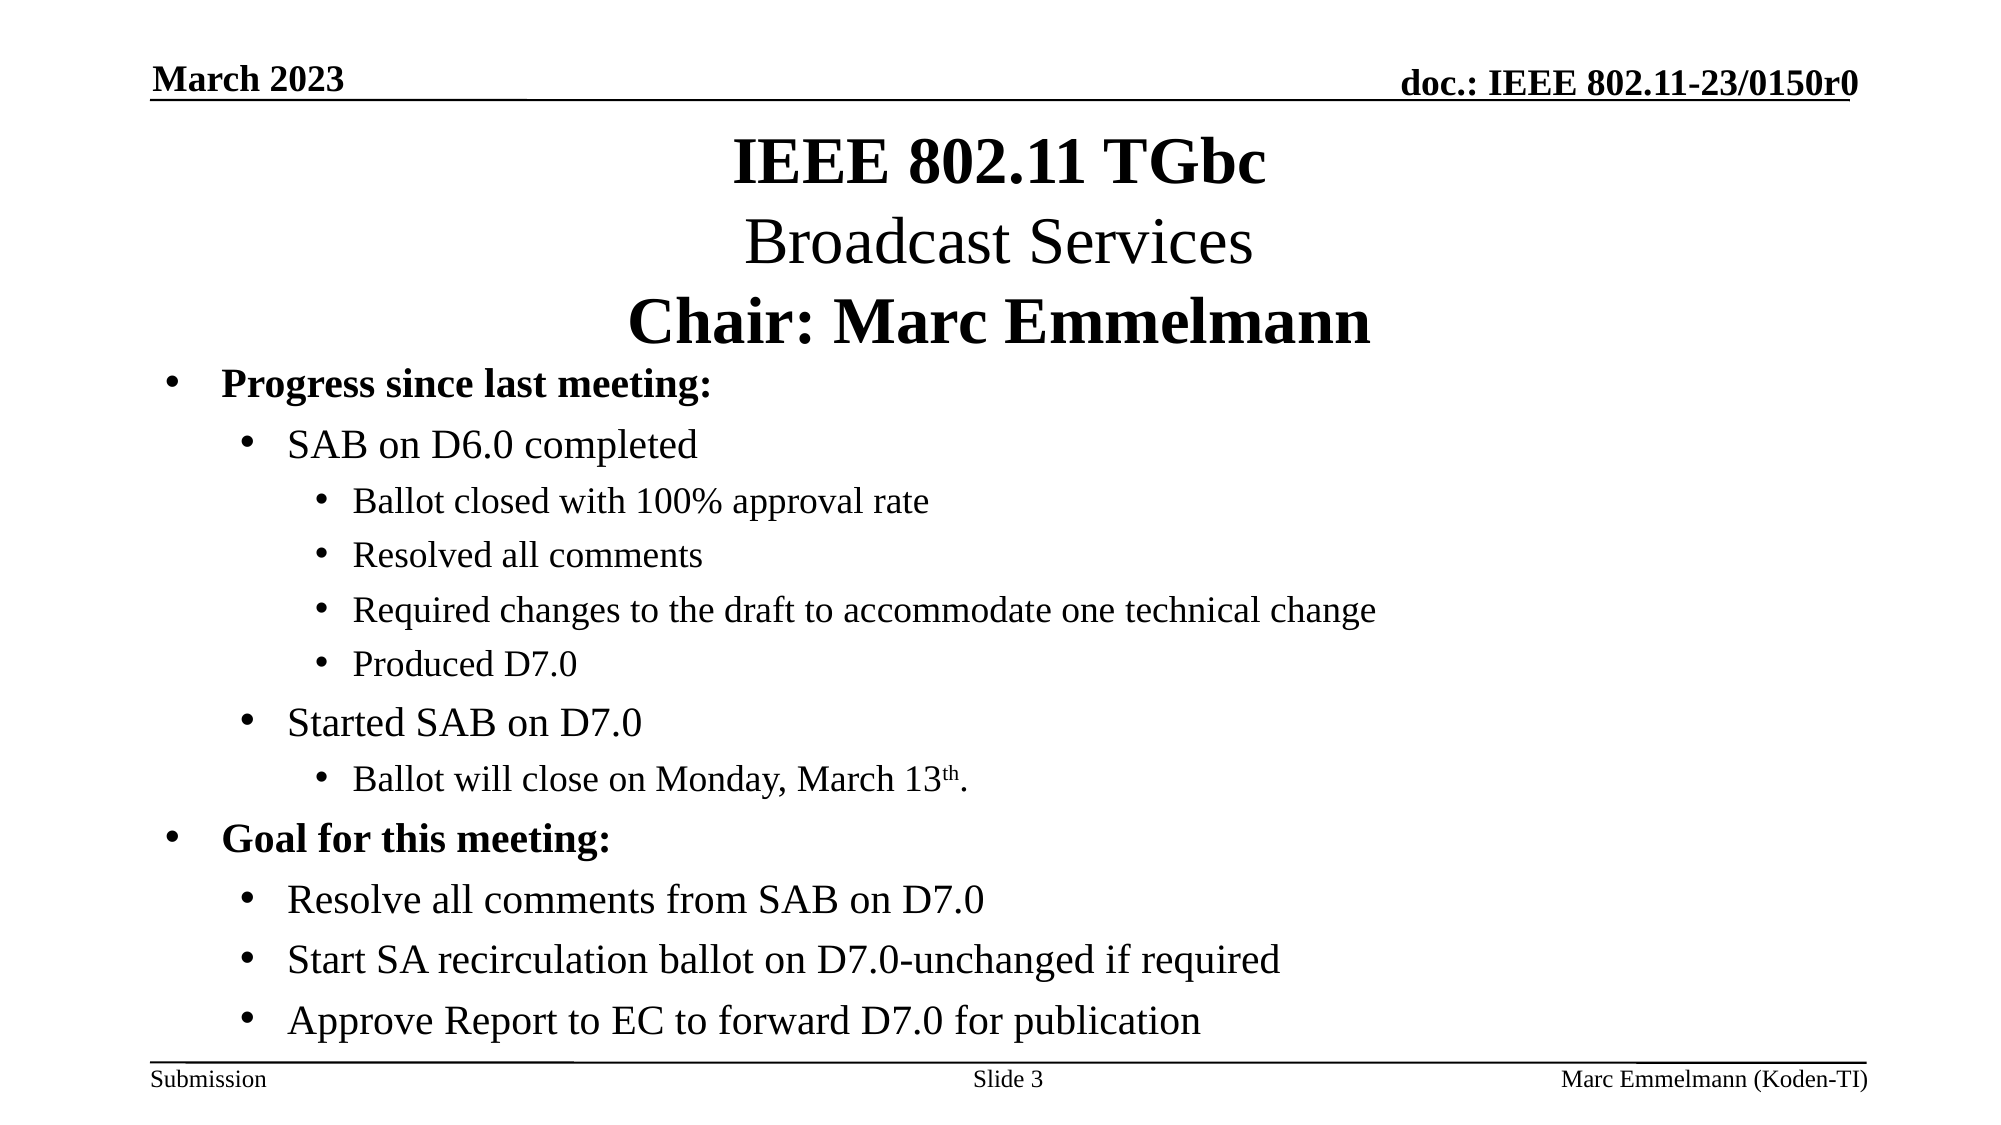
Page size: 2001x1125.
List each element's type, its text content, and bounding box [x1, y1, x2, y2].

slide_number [152, 54, 563, 100]
title IEEE 802.11 TGbc Broadcast Services Chair: Marc Emmelmann [149, 148, 1850, 325]
slide_number Slide 3 [950, 1061, 1067, 1123]
footer Marc Emmelmann (Koden-TI) [1171, 1061, 1869, 1093]
list Progress since last meeting: SAB on D6.0 completed Ballot closed with 100% approval rate Resolved all comments Required changes to the draft to accommodate one technical change Produced D7.0 Started SAB on D7.0 Ballot will close on Monday, March 13th. Goal for this meeting: Resolve all comments from SAB on D7.0 Start SA recirculation ballot on D7.0-unchanged if required Approve Report to EC to forward D7.0 for publication [149, 348, 1850, 1024]
